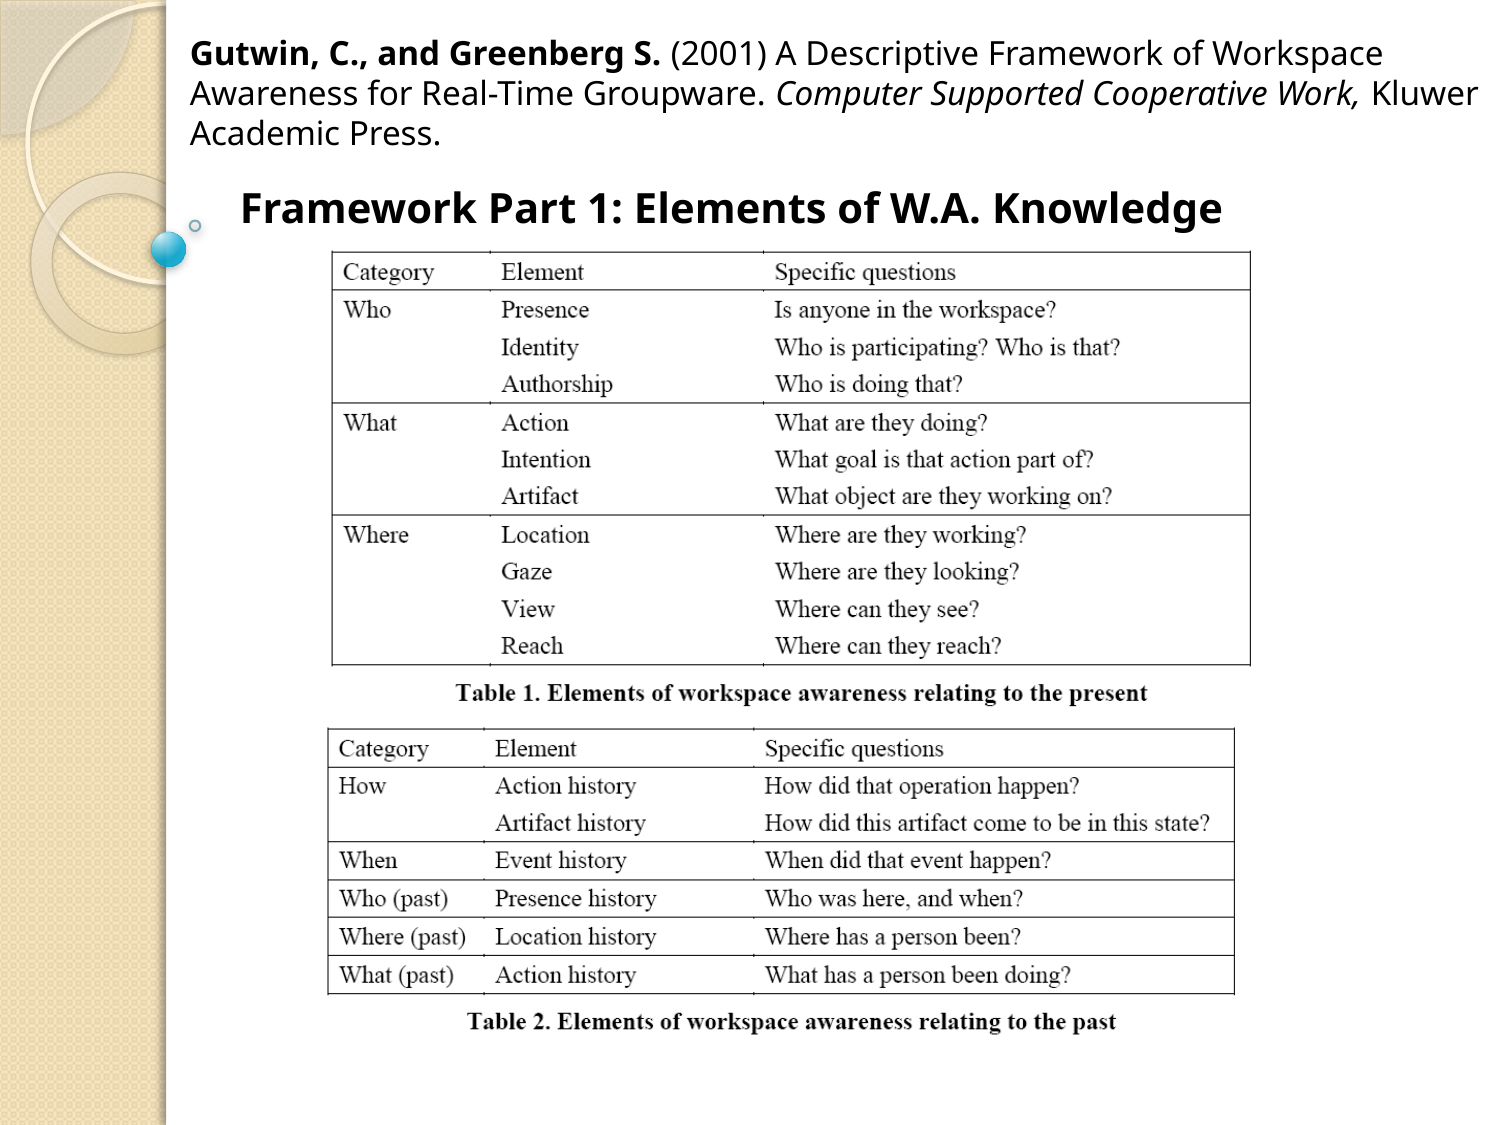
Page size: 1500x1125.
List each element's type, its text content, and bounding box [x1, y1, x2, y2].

text_box Gutwin, C., and Greenberg S. (2001) A Descriptive Framework of Workspace Awareness for Real-Time Groupware. Computer Supported Cooperative Work, Kluwer Academic Press. [174, 24, 1500, 160]
text_box Framework Part 1: Elements of W.A. Knowledge [225, 174, 1375, 240]
picture [312, 237, 1275, 1051]
